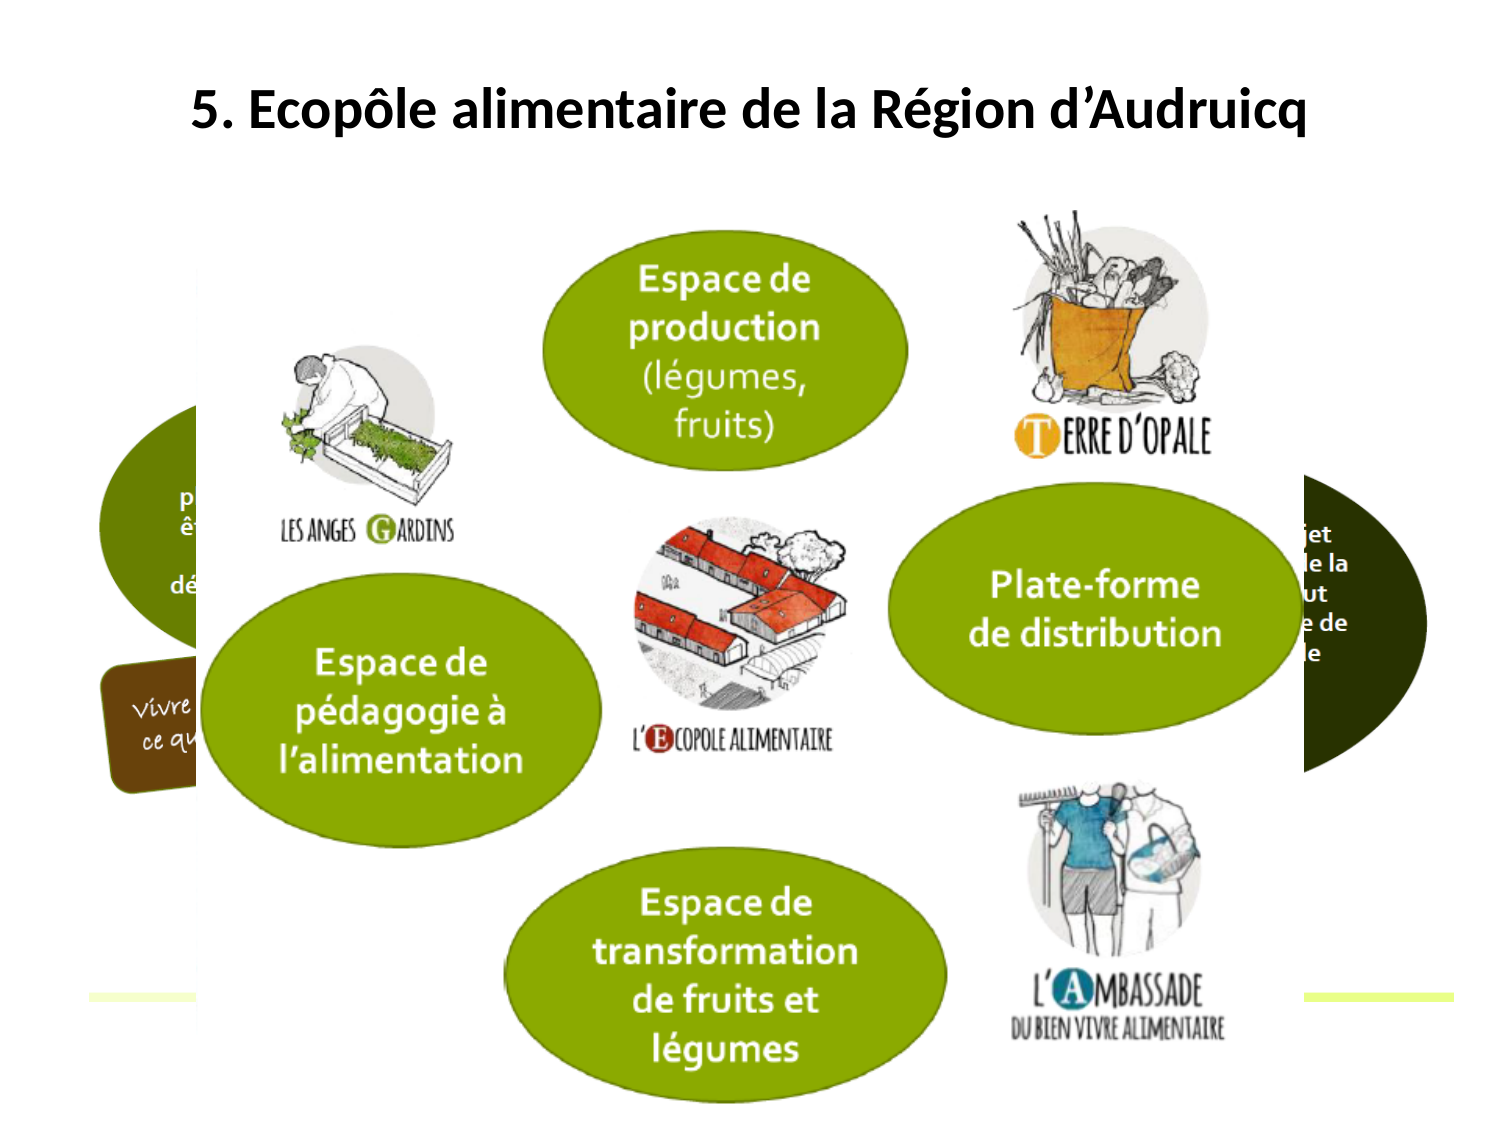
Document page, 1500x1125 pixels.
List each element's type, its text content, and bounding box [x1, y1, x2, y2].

picture [89, 210, 1454, 1110]
title 5. Ecopôle alimentaire de la Région d’Audruicq [75, 11, 1425, 200]
